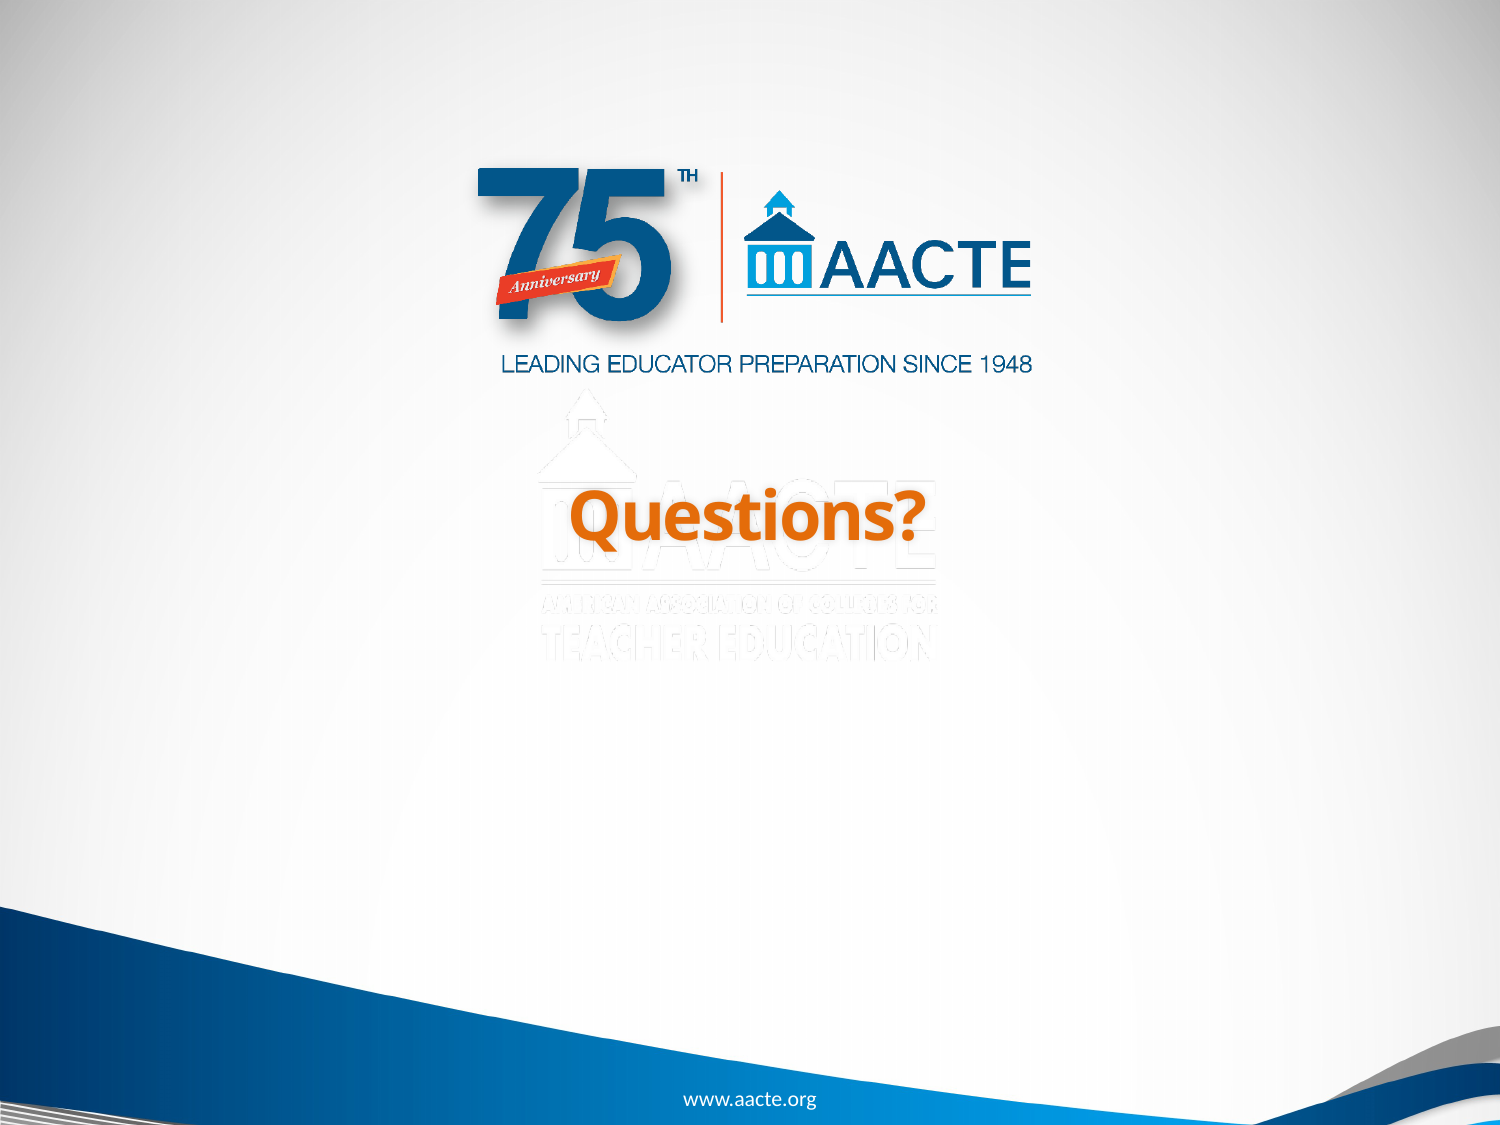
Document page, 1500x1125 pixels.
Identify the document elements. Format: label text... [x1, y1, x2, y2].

picture [0, 0, 1500, 1125]
title Questions? [37, 437, 1458, 588]
